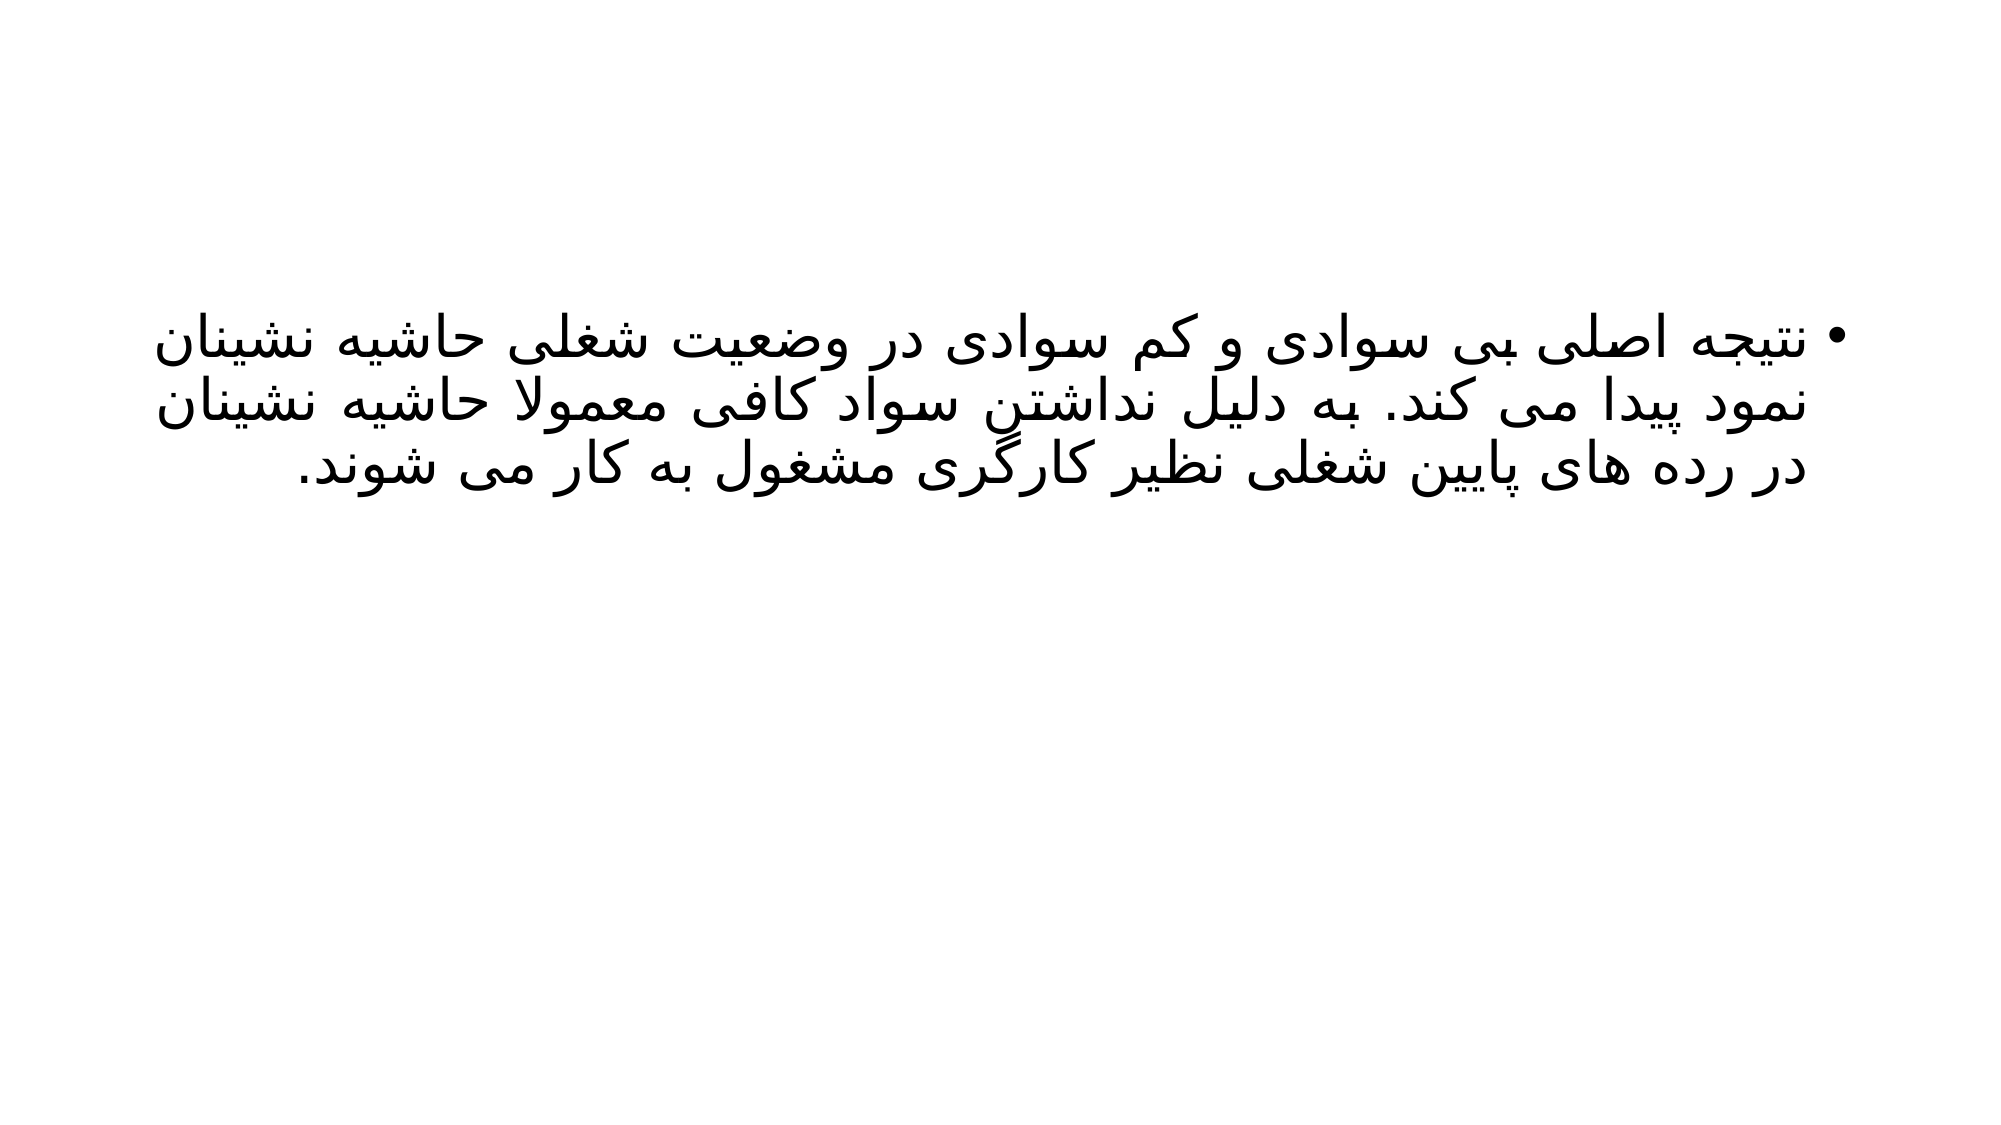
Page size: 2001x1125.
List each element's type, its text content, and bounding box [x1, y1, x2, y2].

list نتیجه اصلی بی سوادی و کم سوادی در وضعیت شغلی حاشیه نشینان نمود پیدا می کند. به دلیل نداشتن سواد کافی معمولا حاشیه نشینان در رده های پایین شغلی نظیر کارگری مشغول به کار می شوند. [137, 299, 1863, 1014]
